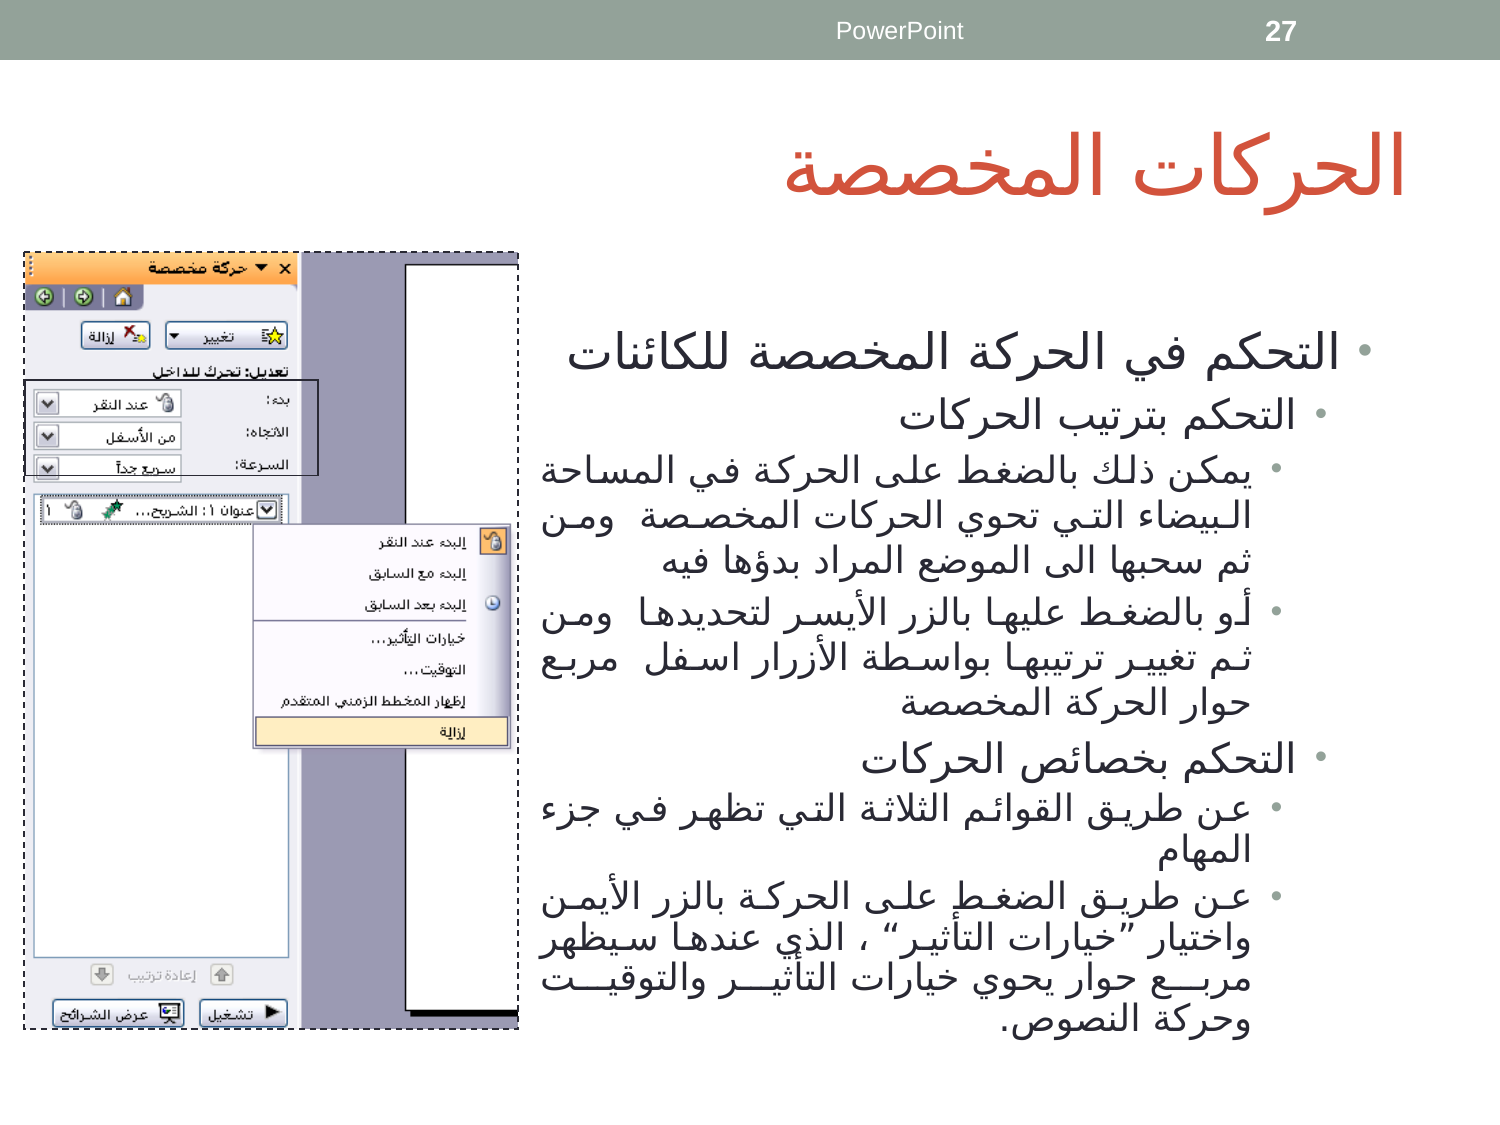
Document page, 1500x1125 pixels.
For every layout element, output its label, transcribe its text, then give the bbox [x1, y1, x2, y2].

slide_number 27 [1250, 3, 1425, 57]
title الحركات المخصصة [75, 87, 1425, 250]
list التحكم في الحركة المخصصة للكائنات التحكم بترتيب الحركات يمكن ذلك بالضغط على الحركة في المساحة البيضاء التي تحوي الحركات المخصصة ومن ثم سحبها الى الموضع المراد بدؤها فيه أو بالضغط عليها بالزر الأيسر لتحديدها ومن ثم تغيير ترتيبها بواسطة الأزرار اسفل مربع حوار الحركة المخصصة التحكم بخصائص الحركات عن طريق القوائم الثلاثة التي تظهر في جزء المهام عن طريق الضغط على الحركة بالزر الأيمن واختيار ”خيارات التأثير“ ، الذي عندها سيظهر مربع حوار يحوي خيارات التأثير والتوقيت وحركة النصوص. [525, 312, 1388, 1038]
footer PowerPoint [562, 3, 1238, 57]
picture [24, 252, 518, 1029]
